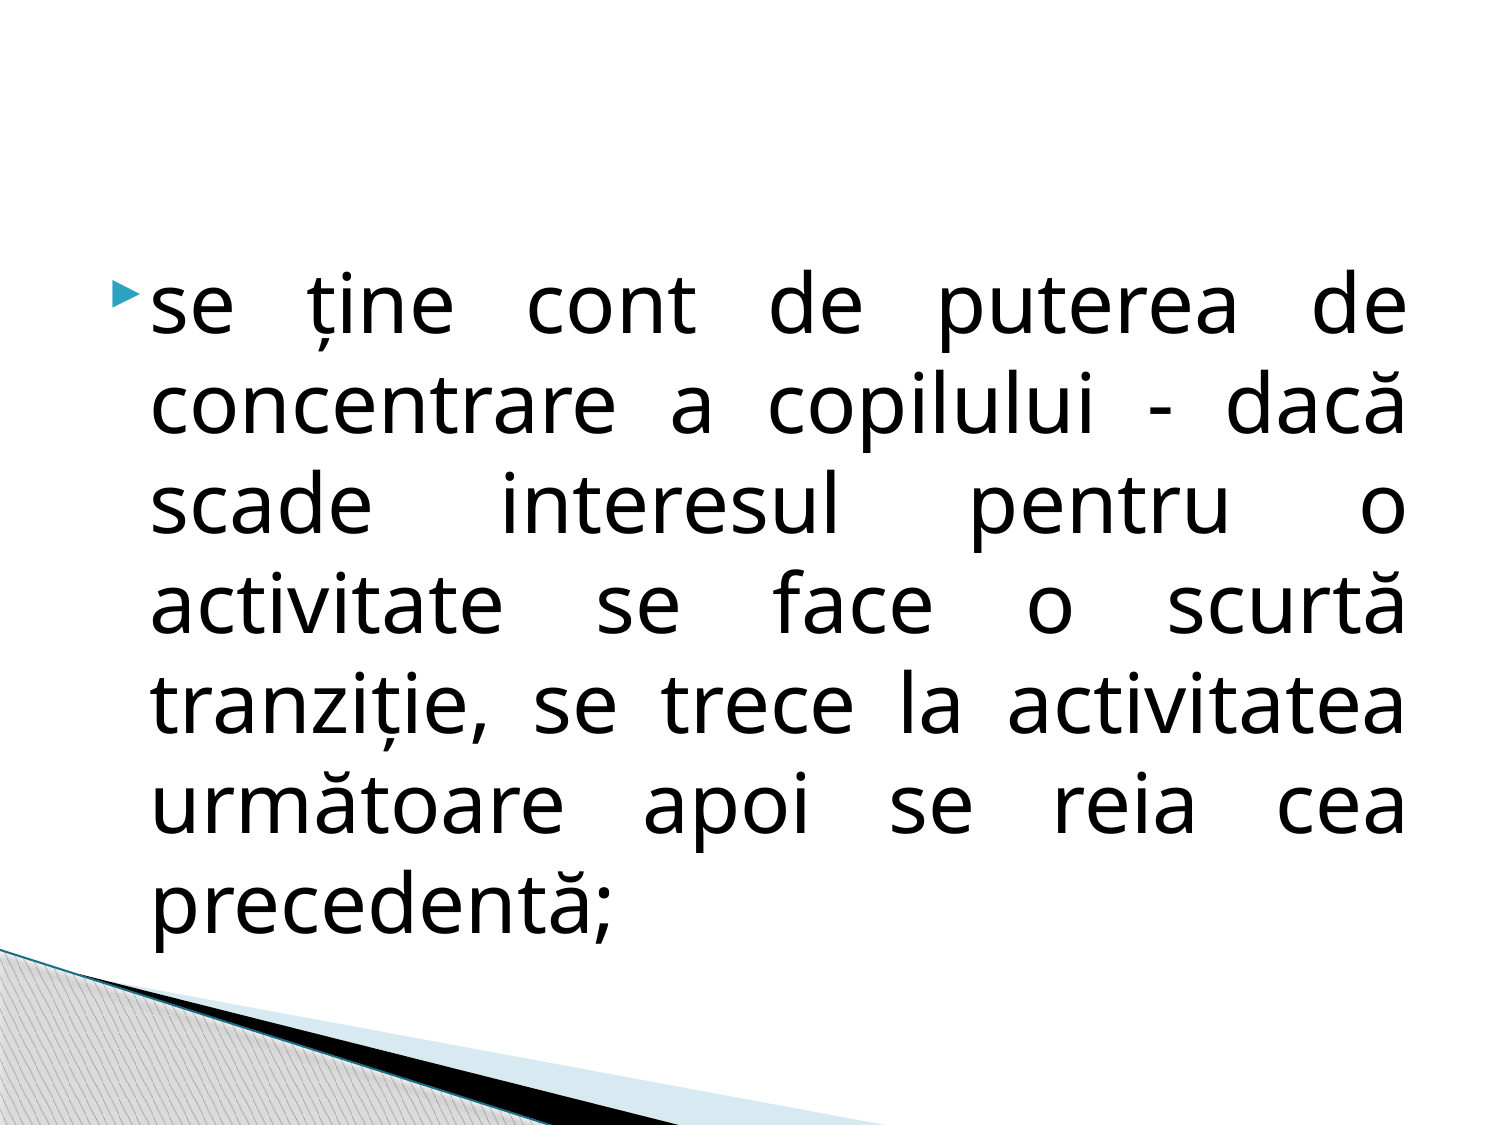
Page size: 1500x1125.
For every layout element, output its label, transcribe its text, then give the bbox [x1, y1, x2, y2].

list se ţine cont de puterea de concentrare a copilului - dacă scade interesul pentru o activitate se face o scurtă tranziţie, se trece la activitatea următoare apoi se reia cea precedentă; [75, 243, 1425, 986]
